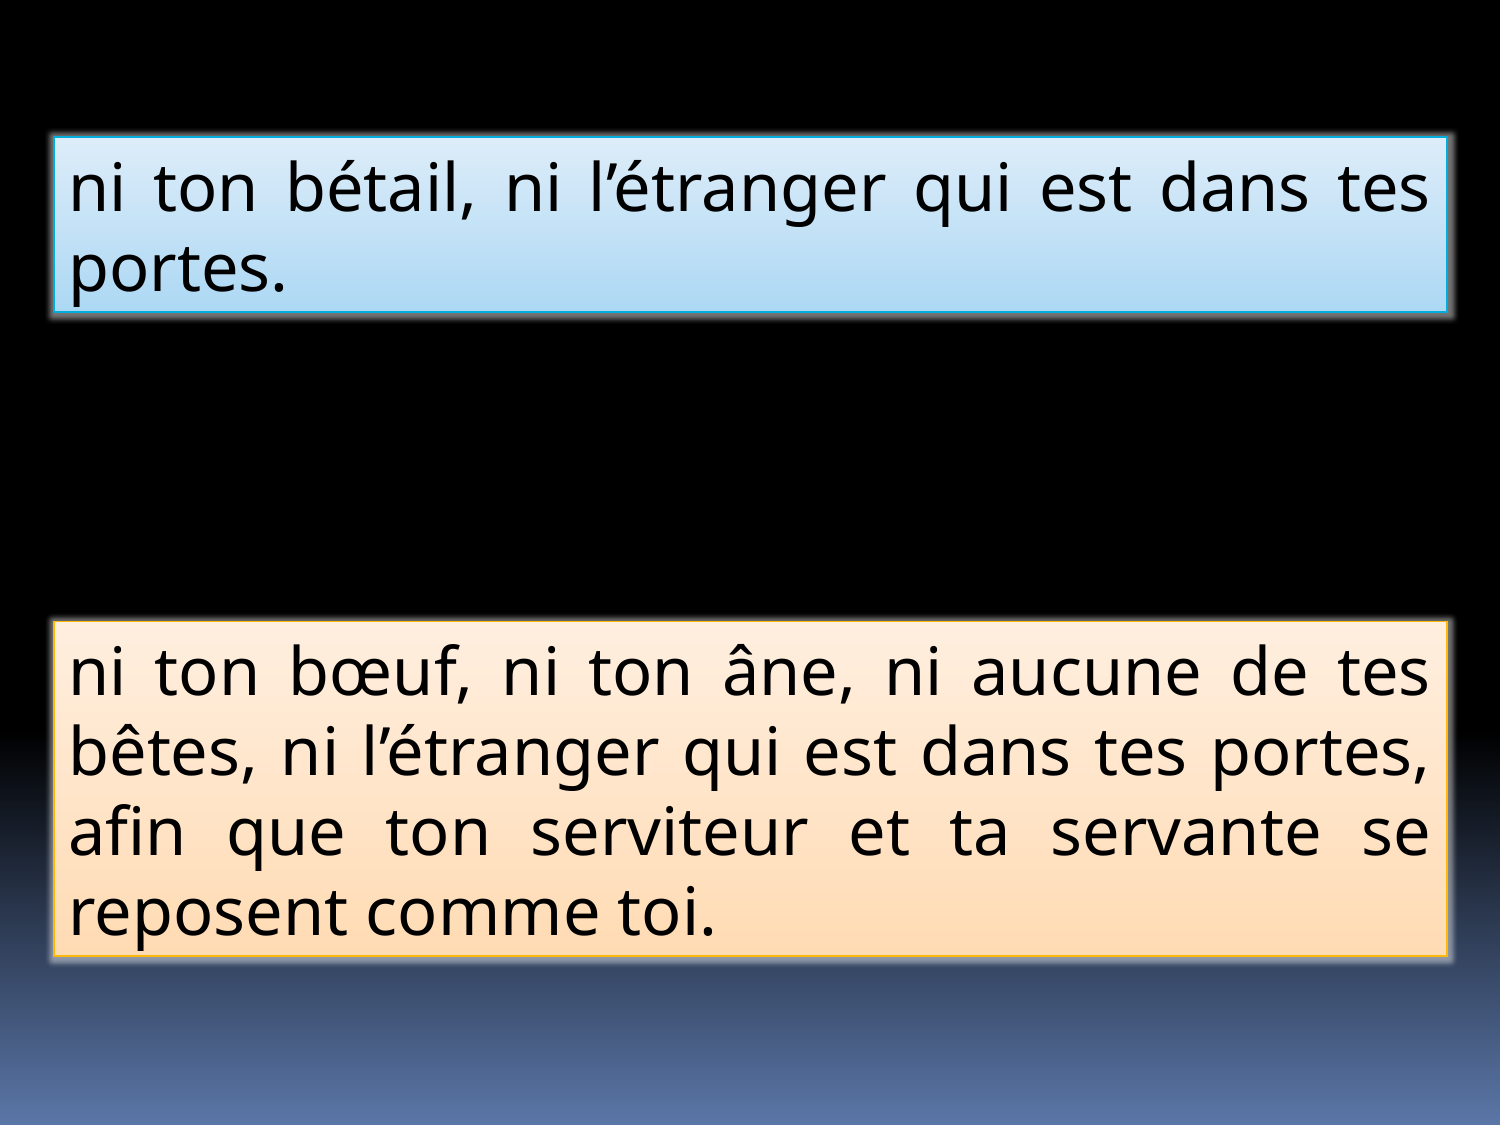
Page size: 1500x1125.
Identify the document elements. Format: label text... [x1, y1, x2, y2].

text_box ni ton bétail, ni l’étranger qui est dans tes portes. [53, 136, 1448, 313]
text_box ni ton bœuf, ni ton âne, ni aucune de tes bêtes, ni l’étranger qui est dans tes portes, afin que ton serviteur et ta servante se reposent comme toi. [53, 621, 1448, 957]
